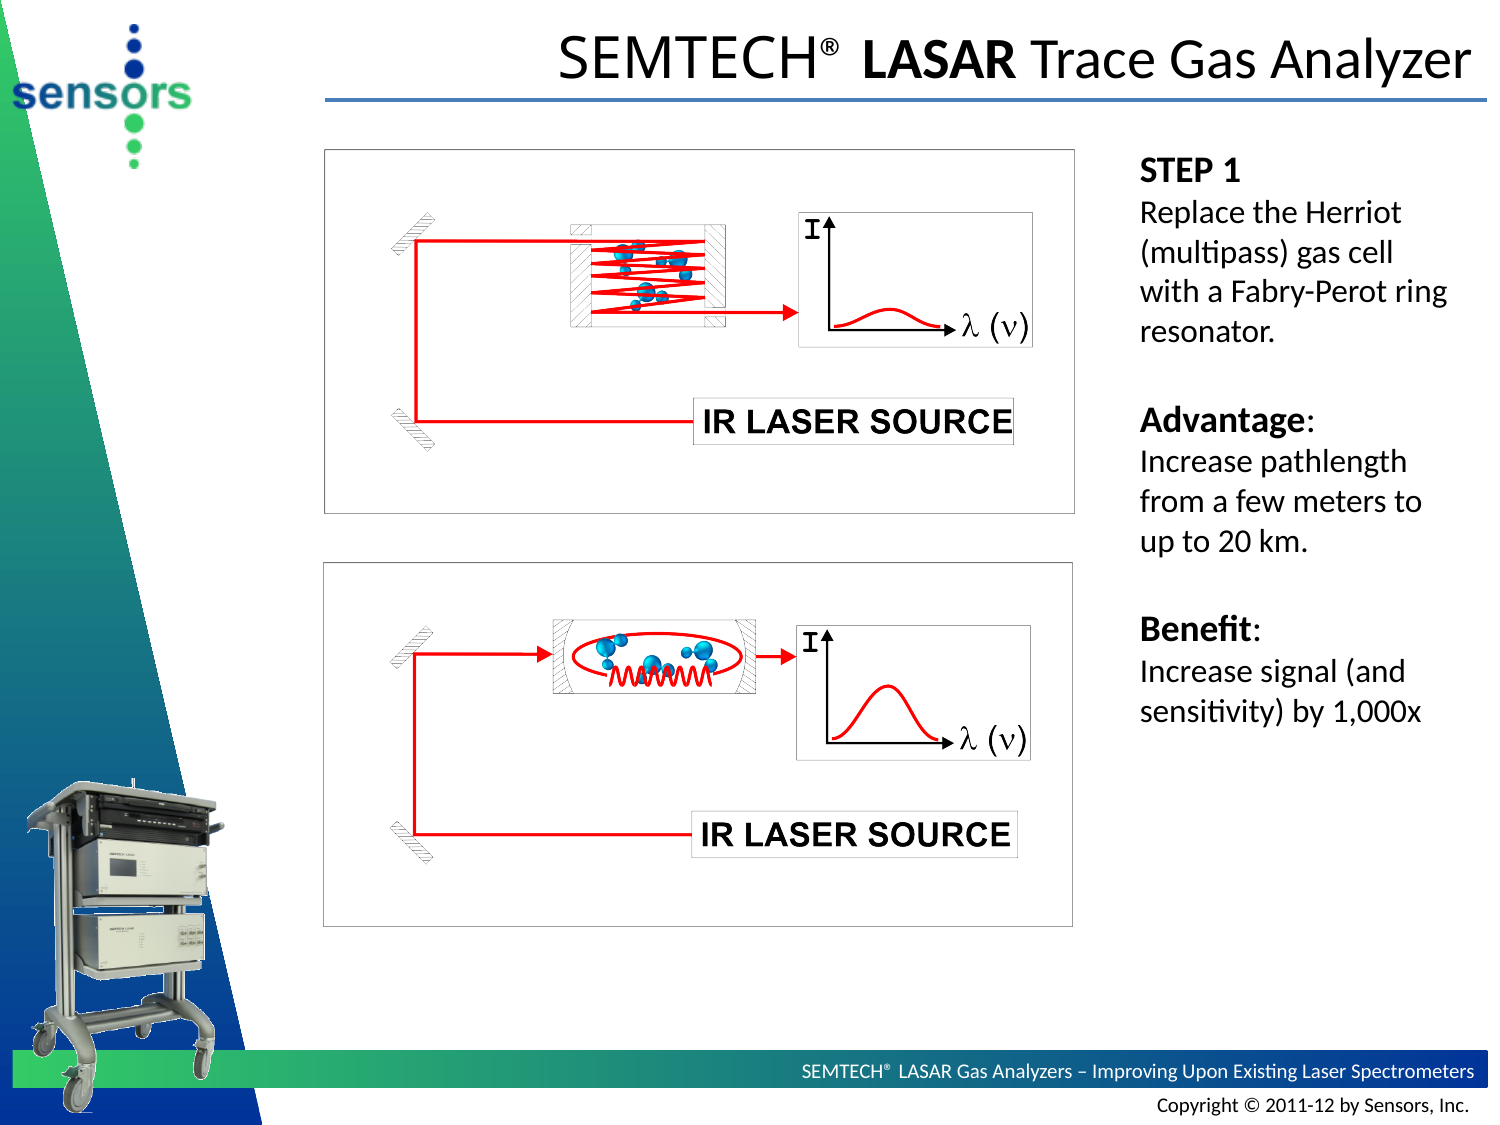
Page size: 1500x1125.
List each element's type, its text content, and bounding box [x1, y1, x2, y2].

picture [12, 24, 200, 169]
title SEMTECH® LASAR Trace Gas Analyzer [275, 12, 1488, 100]
picture [322, 562, 1074, 928]
text_box STEP 1 Replace the Herriot (multipass) gas cell with a Fabry-Perot ring resonator. Advantage: Increase pathlength from a few meters to up to 20 km. Benefit: Increase signal (and sensitivity) by 1,000x [1125, 137, 1475, 737]
picture [324, 149, 1075, 515]
picture [27, 778, 225, 1113]
